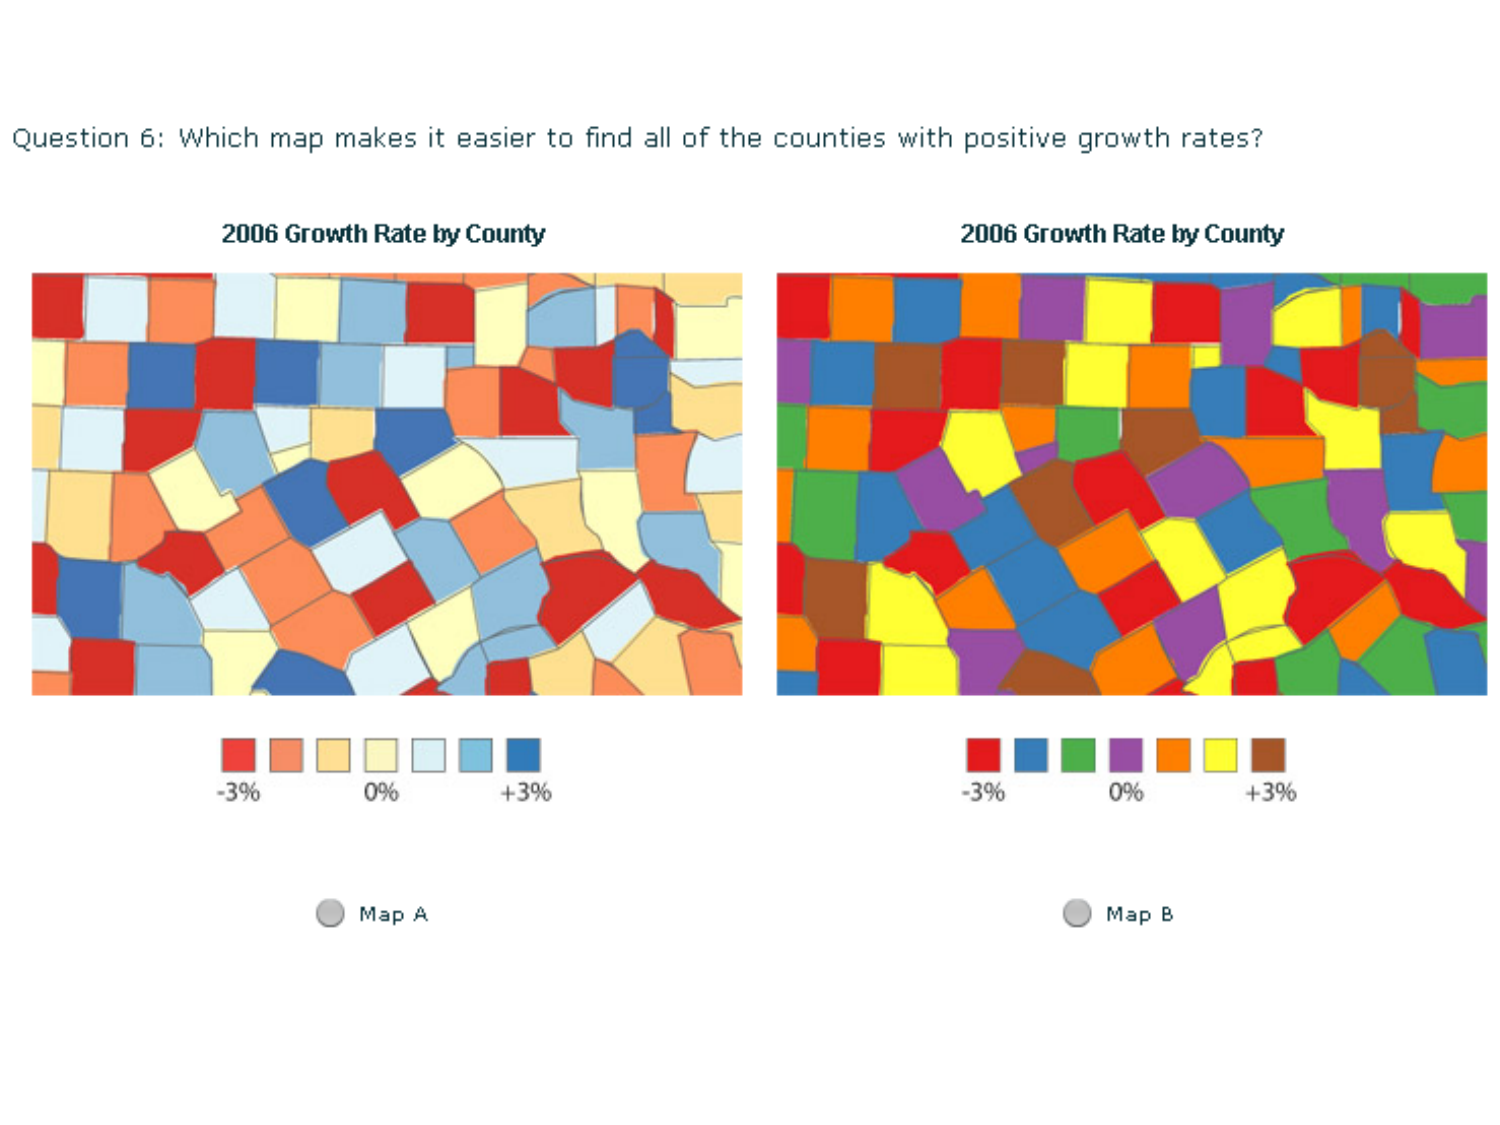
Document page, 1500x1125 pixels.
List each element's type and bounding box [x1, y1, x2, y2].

picture [0, 113, 1500, 952]
